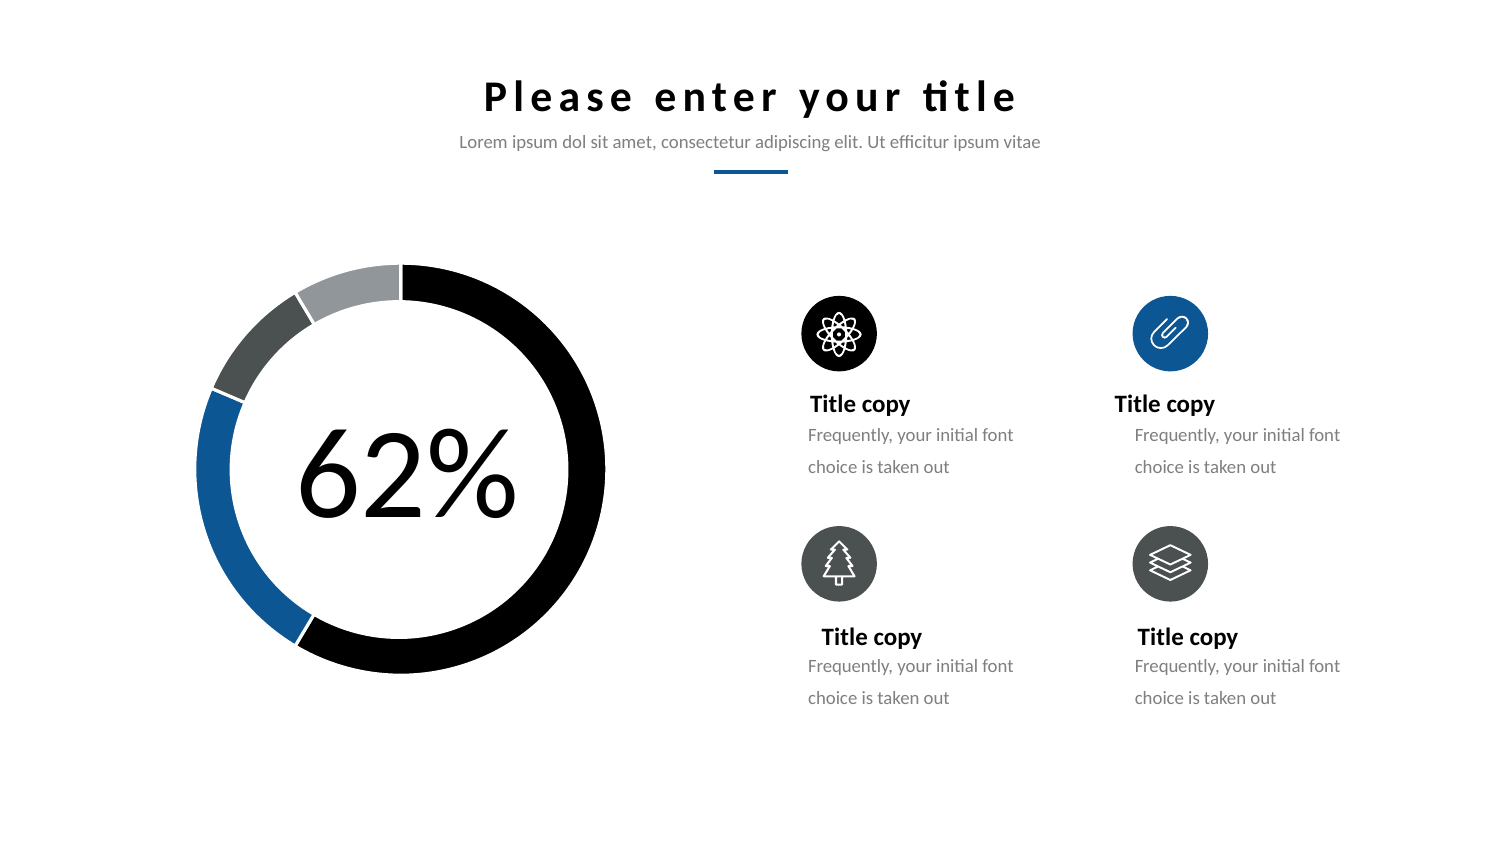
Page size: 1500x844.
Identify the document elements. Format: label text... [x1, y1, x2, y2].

text_box Please enter your title [469, 60, 1031, 121]
text_box Title copy [795, 379, 926, 407]
text_box [800, 525, 878, 603]
chart [140, 254, 661, 684]
text_box Frequently, your initial font choice is taken out [794, 407, 1058, 484]
text_box Title copy [806, 613, 938, 638]
text_box Title copy [1099, 379, 1231, 425]
text_box [822, 540, 856, 586]
text_box [800, 294, 878, 373]
text_box Title copy [1122, 613, 1254, 638]
text_box [1149, 544, 1192, 581]
text_box [1131, 294, 1210, 373]
text_box [816, 311, 862, 358]
text_box [1150, 315, 1189, 349]
text_box Frequently, your initial font choice is taken out [1121, 638, 1385, 715]
text_box Lorem ipsum dol sit amet, consectetur adipiscing elit. Ut efficitur ipsum vitae [354, 121, 1146, 160]
text_box Frequently, your initial font choice is taken out [794, 638, 1058, 715]
text_box [1131, 525, 1210, 603]
text_box Frequently, your initial font choice is taken out [1121, 407, 1385, 484]
